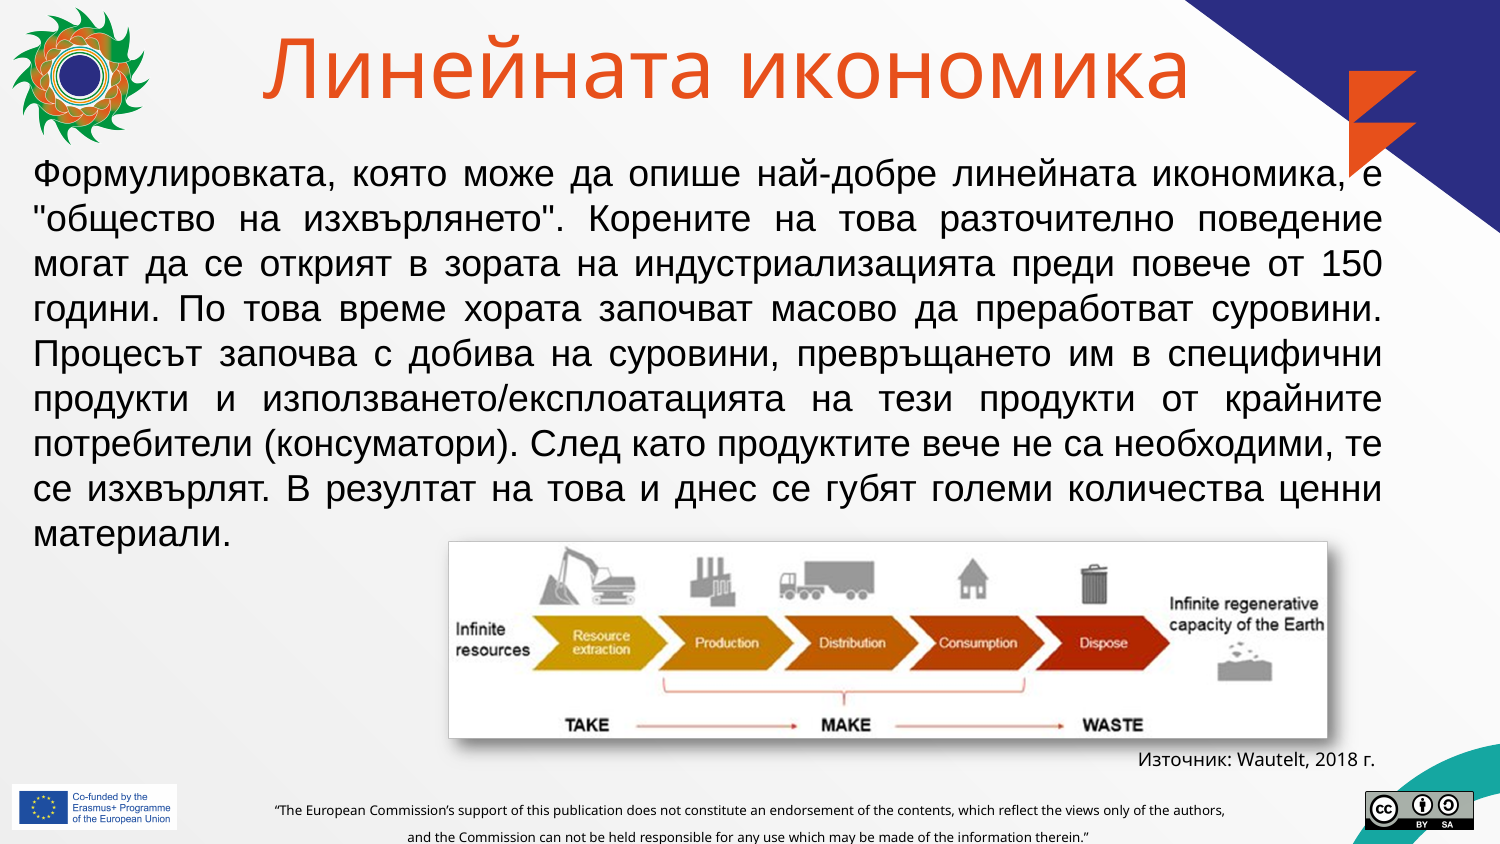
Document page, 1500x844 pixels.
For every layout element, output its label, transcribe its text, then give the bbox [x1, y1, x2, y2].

text_box Формулировката, която може да опише най-добре линейната икономика, е "общество на изхвърлянето". Корените на това разточително поведение могат да се открият в зората на индустриализацията преди повече от 150 години. По това време хората започват масово да преработват суровини. Процесът започва с добива на суровини, превръщането им в специфични продукти и използването/експлоатацията на тези продукти от крайните потребители (консуматори). След като продуктите вече не са необходими, те се изхвърлят. В резултат на това и днес се губят големи количества ценни материали. [18, 141, 1399, 562]
title Линейната икономика [95, 0, 1362, 141]
picture [431, 524, 1362, 774]
picture [11, 6, 95, 147]
picture [11, 784, 177, 830]
picture [1365, 800, 1474, 830]
text_box Източник: Wautelt, 2018 г. [843, 705, 1500, 800]
